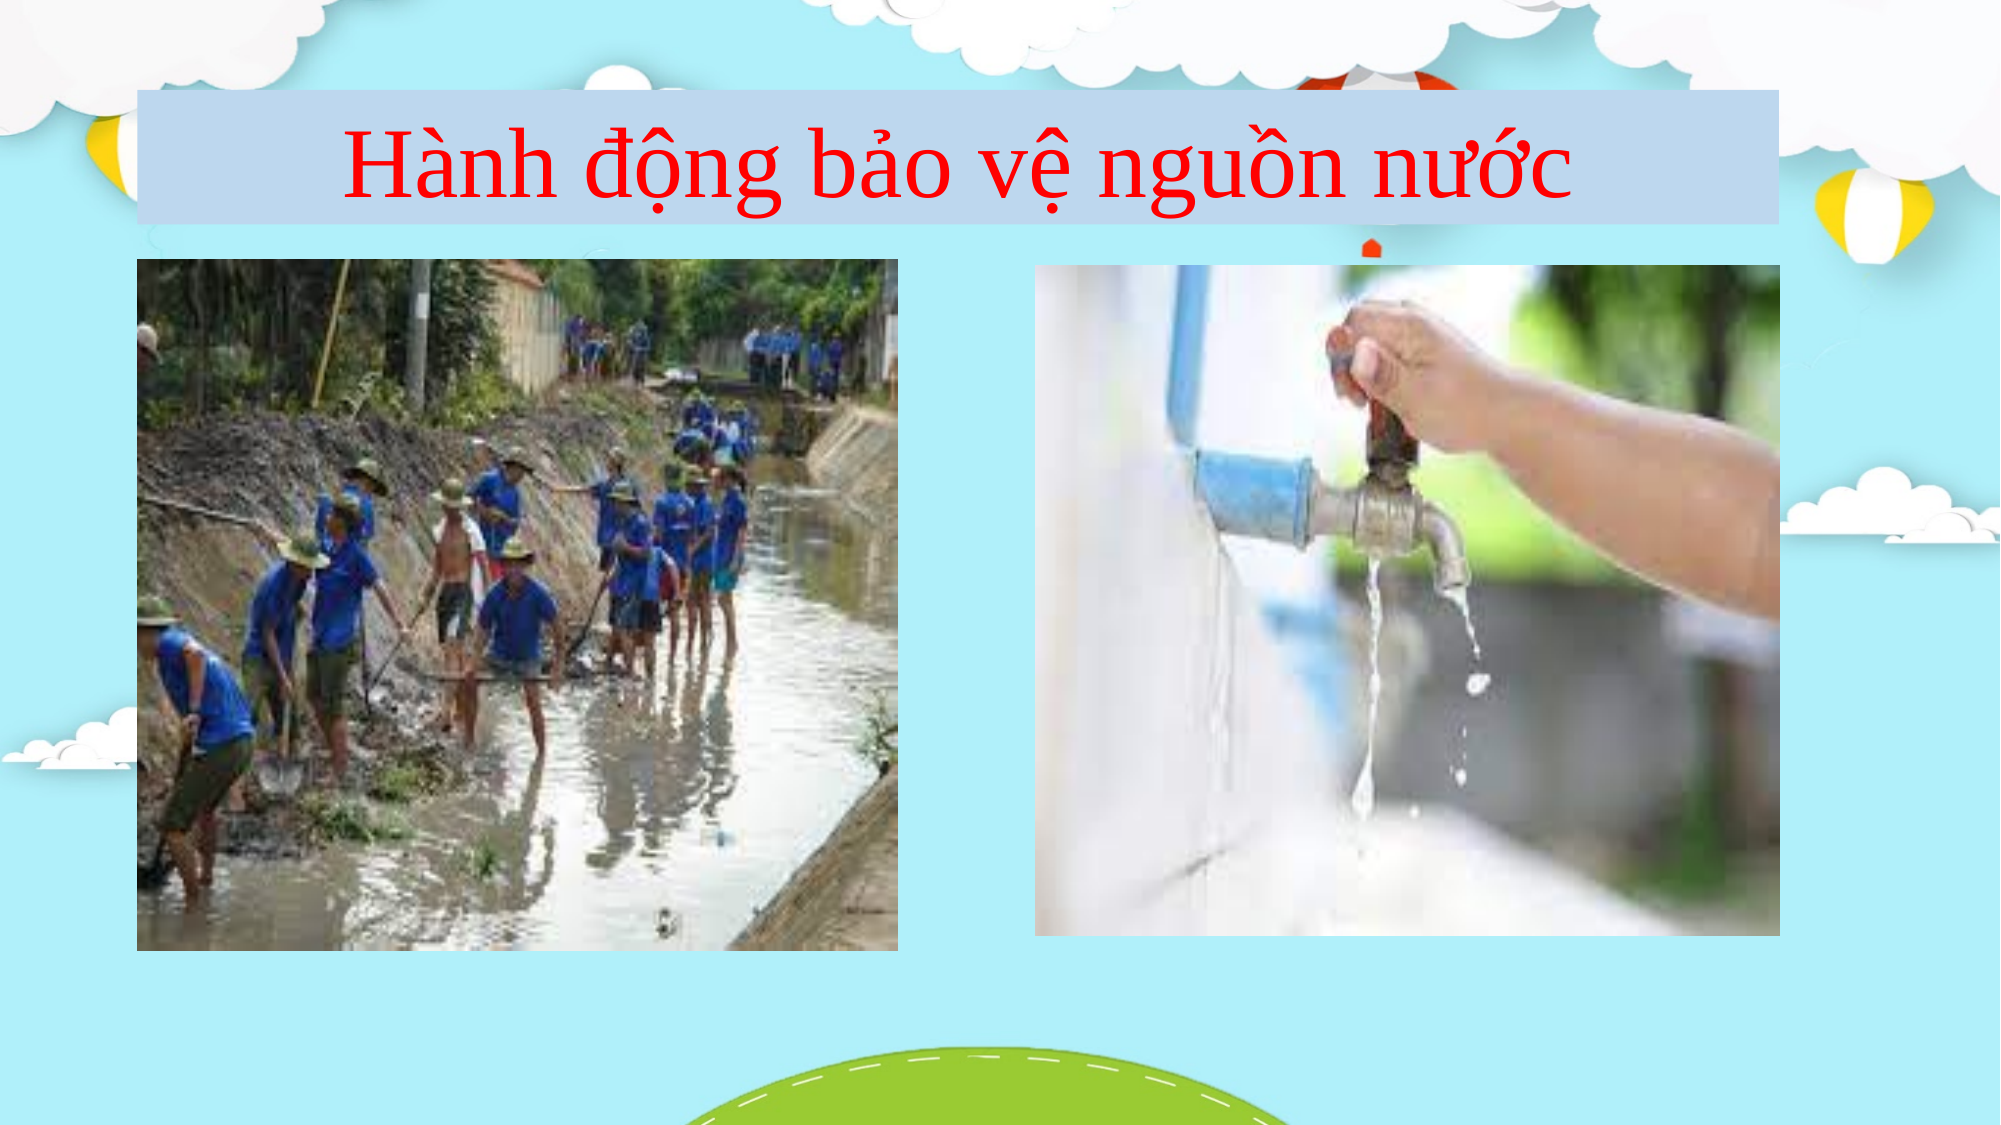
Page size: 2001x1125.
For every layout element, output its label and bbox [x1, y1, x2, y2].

picture [137, 259, 898, 951]
picture [1035, 266, 1780, 936]
list [0, 0, 2000, 1125]
